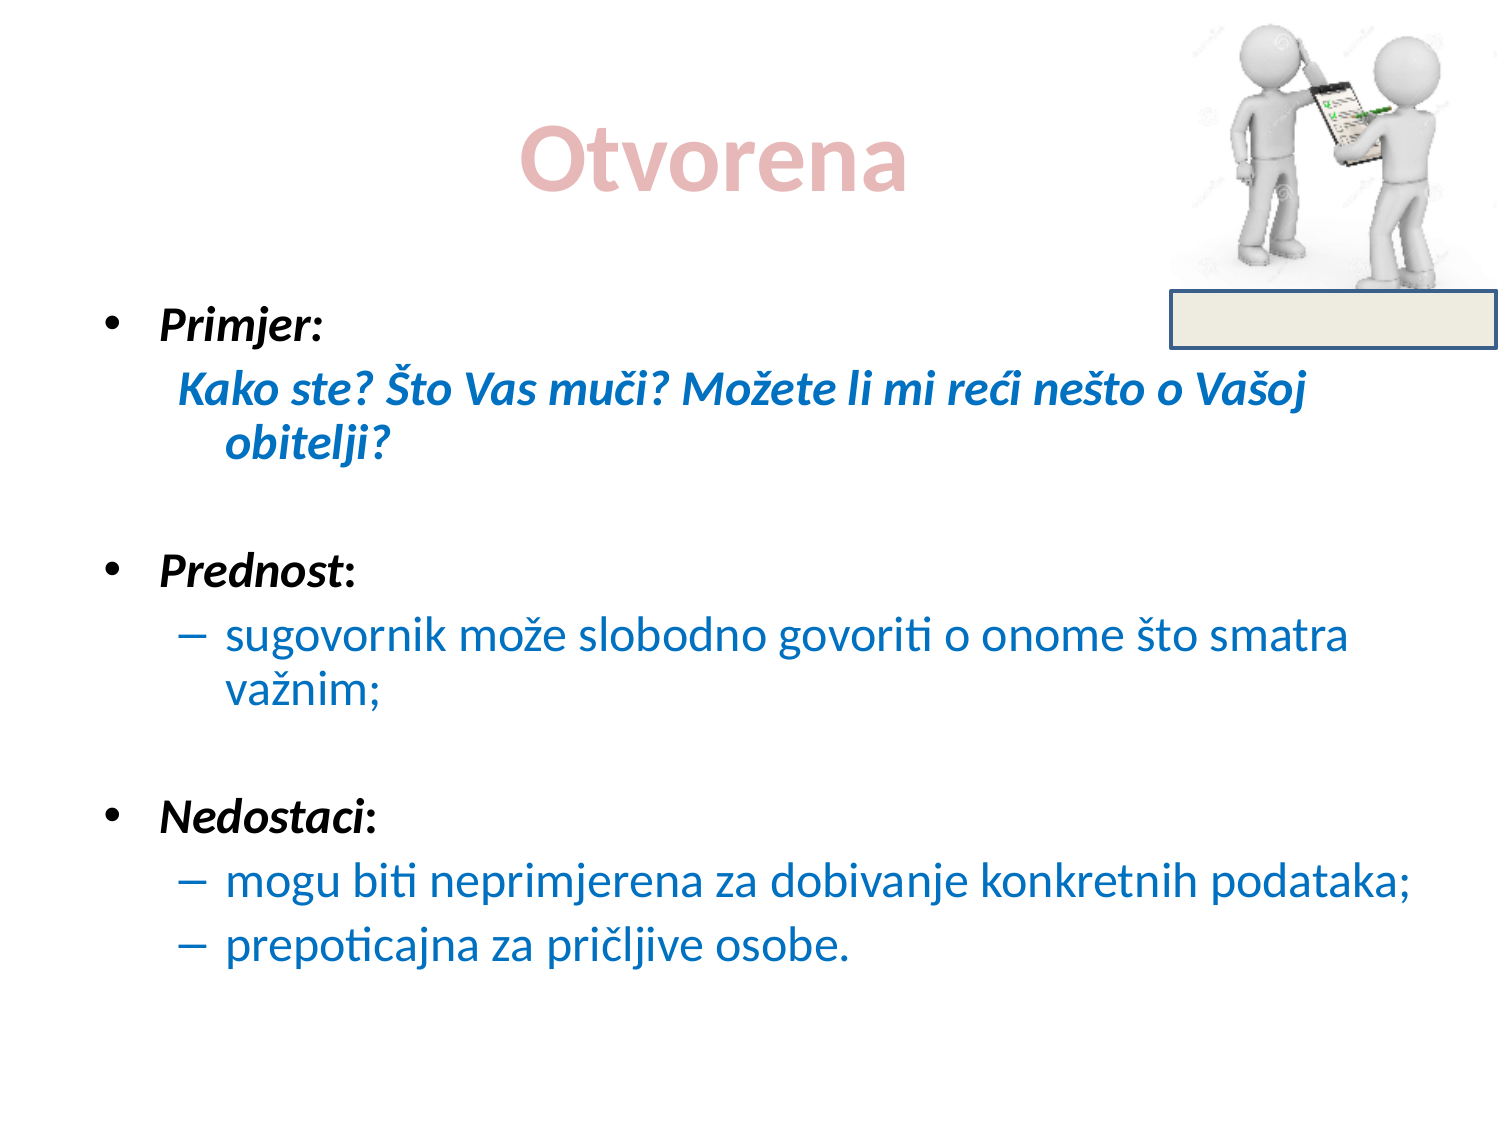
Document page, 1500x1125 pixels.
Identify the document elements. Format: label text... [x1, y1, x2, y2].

title Otvorena [76, 78, 1165, 226]
list Primjer: Kako ste? Što Vas muči? Možete li mi reći nešto o Vašoj obitelji? Prednost: sugovornik može slobodno govoriti o onome što smatra važnim; Nedostaci: mogu biti neprimjerena za dobivanje konkretnih podataka; prepoticajna za pričljive osobe. [88, 290, 1450, 1094]
picture [1170, 0, 1497, 348]
